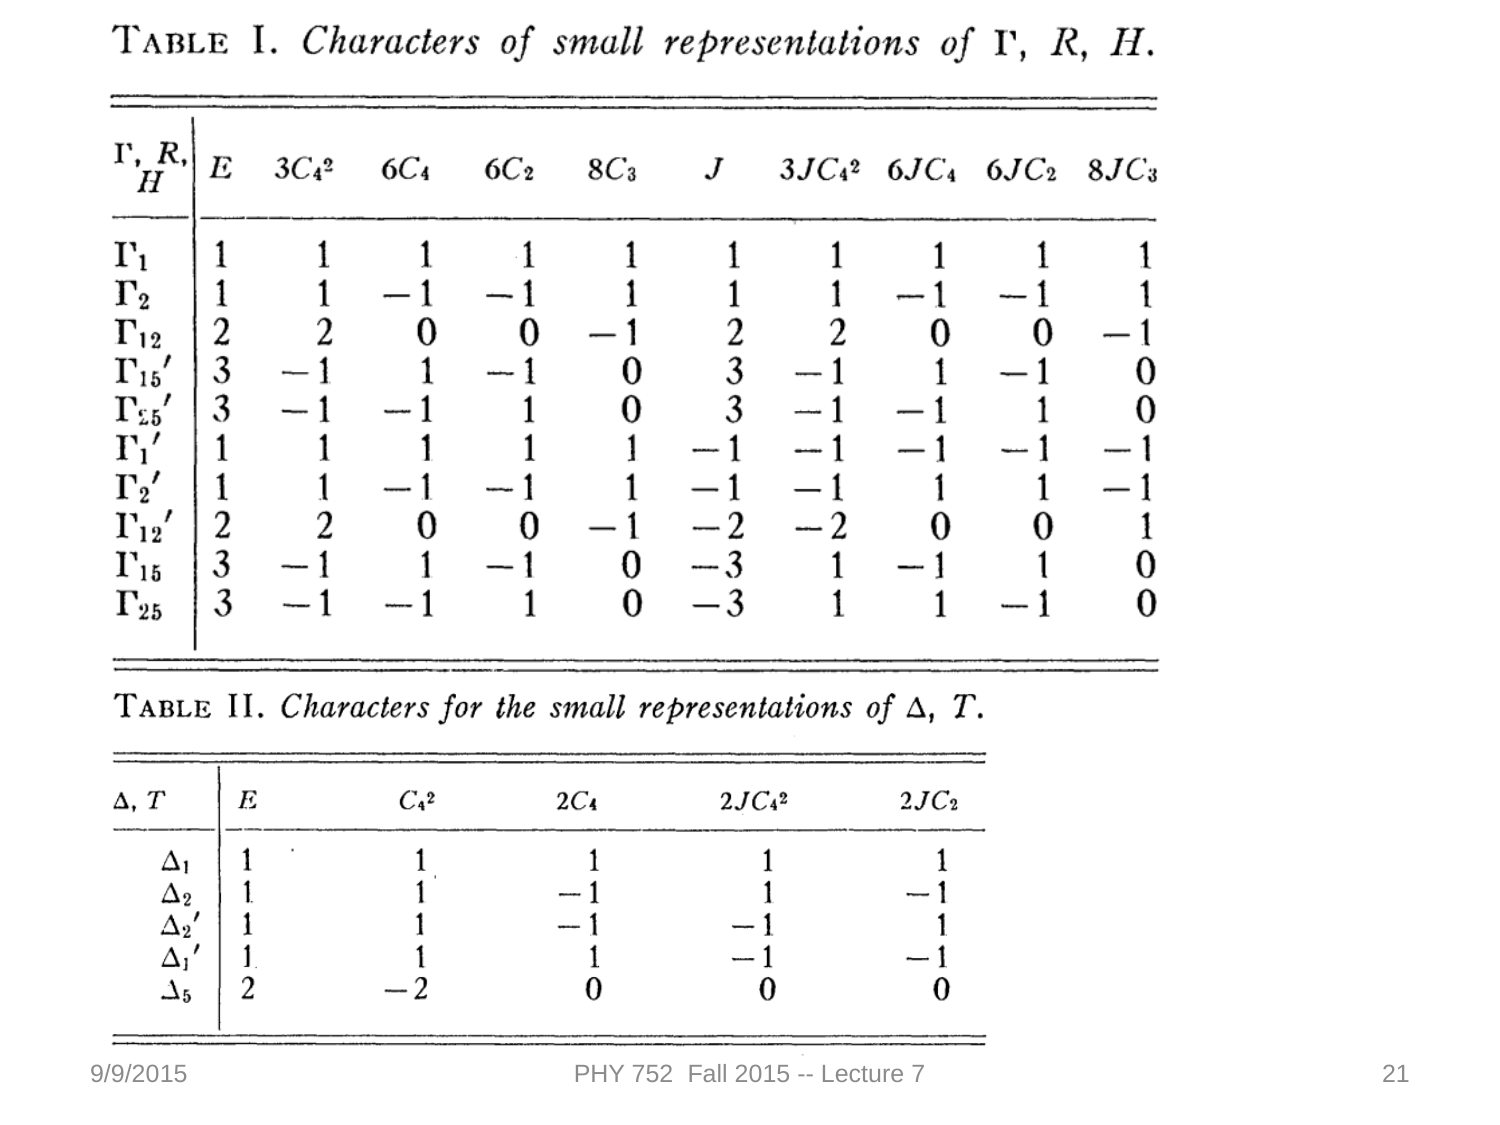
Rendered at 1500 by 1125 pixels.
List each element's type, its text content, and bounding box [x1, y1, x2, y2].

slide_number 21 [1074, 1042, 1425, 1103]
footer PHY 752 Fall 2015 -- Lecture 7 [512, 1069, 988, 1103]
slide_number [75, 1042, 425, 1103]
picture [76, 0, 1189, 1062]
